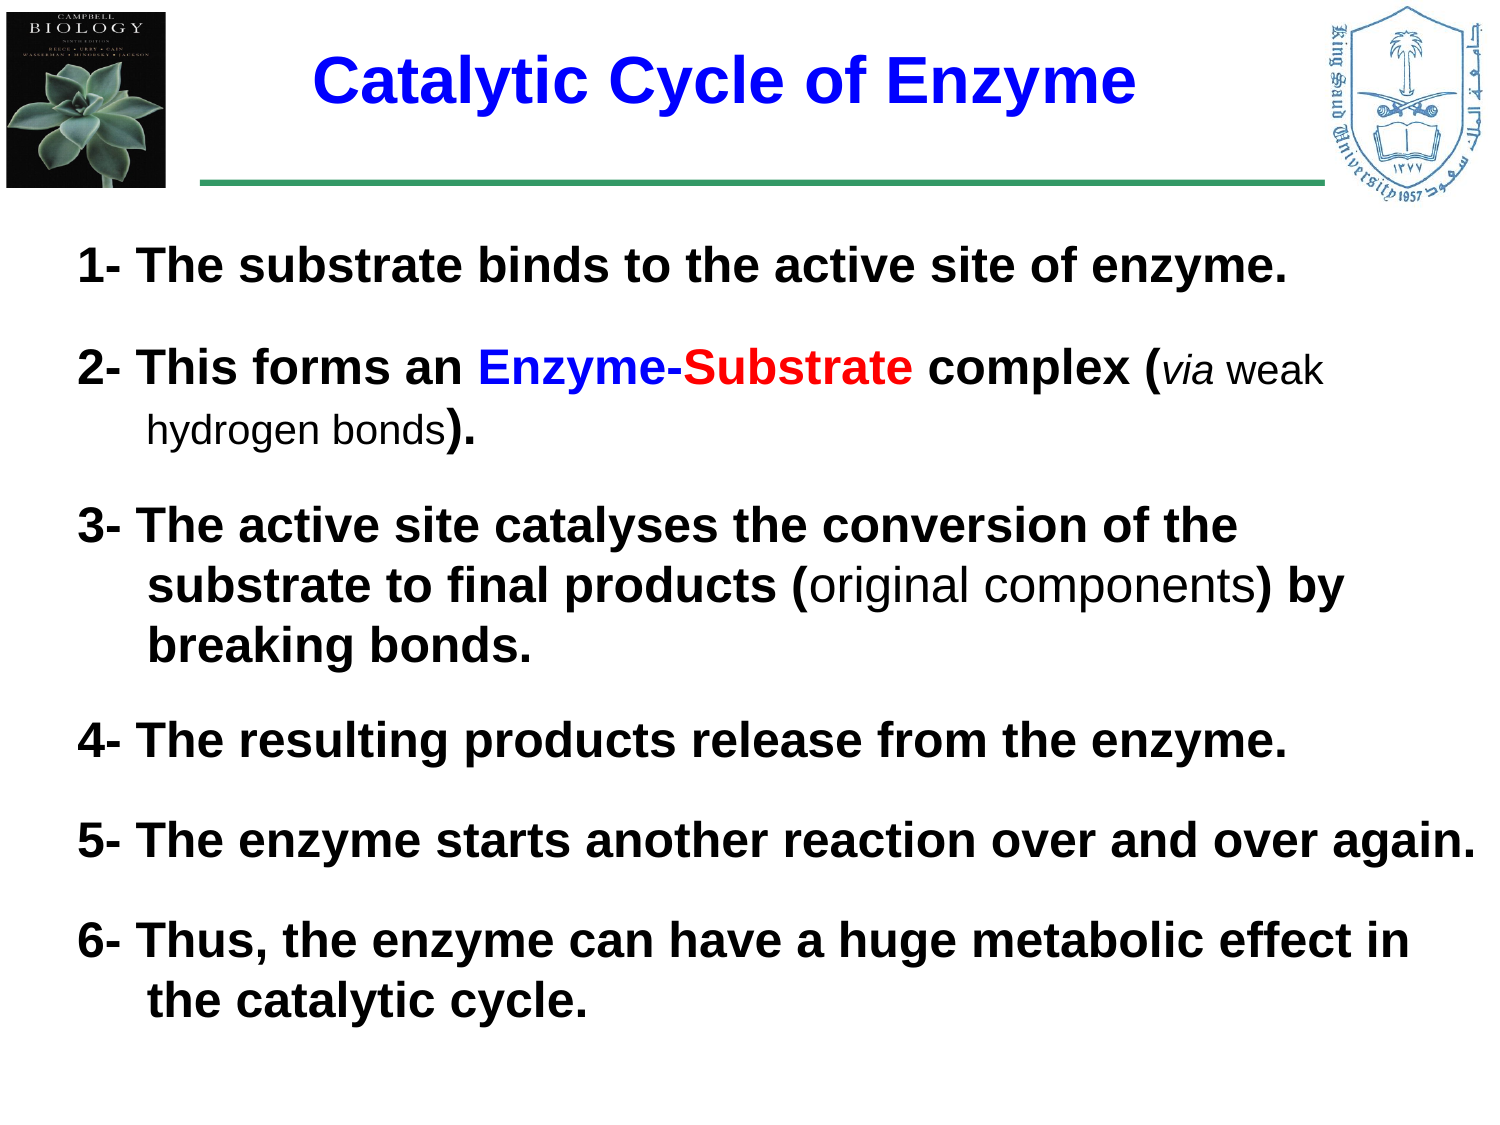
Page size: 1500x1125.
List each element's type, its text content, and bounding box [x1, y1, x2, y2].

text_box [5, 0, 1488, 209]
text_box 1- The substrate binds to the active site of enzyme. [62, 224, 1413, 300]
text_box 4- The resulting products release from the enzyme. [62, 699, 1388, 775]
text_box 2- This forms an Enzyme-Substrate complex (via weak hydrogen bonds). [62, 327, 1475, 463]
text_box 6- Thus, the enzyme can have a huge metabolic effect in the catalytic cycle. [62, 899, 1488, 1035]
text_box 3- The active site catalyses the conversion of the substrate to final products (original components) by breaking bonds. [62, 484, 1463, 680]
text_box 5- The enzyme starts another reaction over and over again. [62, 799, 1500, 875]
